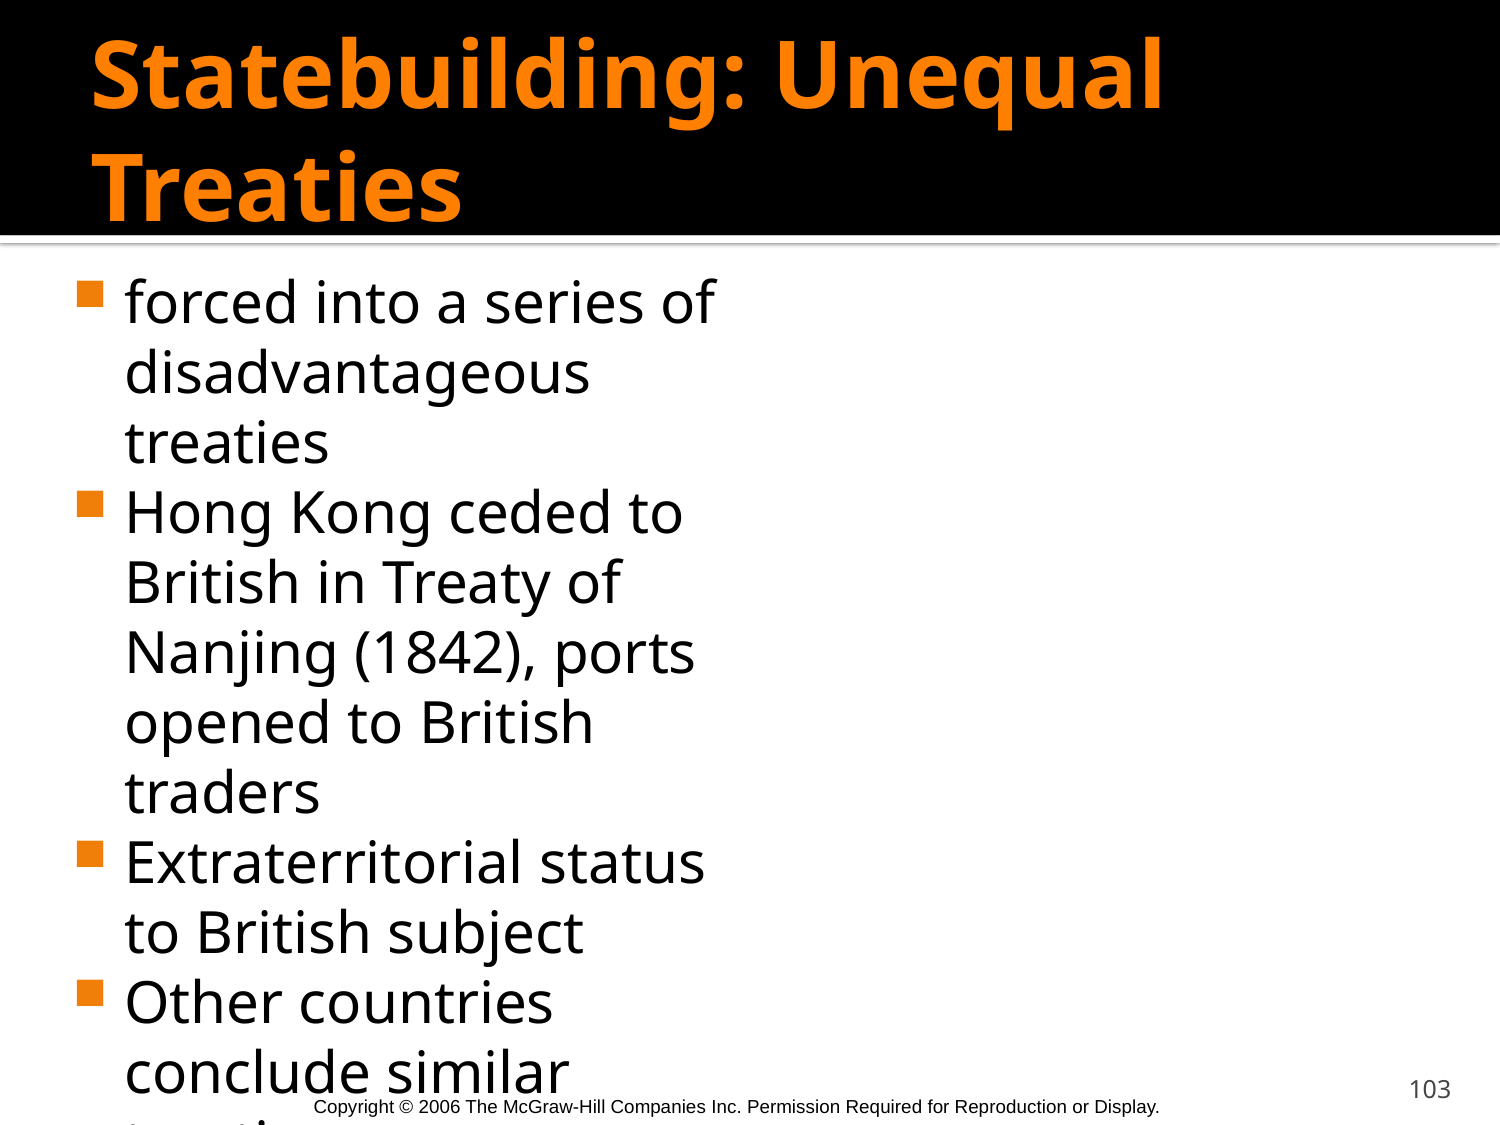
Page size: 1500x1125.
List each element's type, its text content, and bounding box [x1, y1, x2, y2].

slide_number 103 [1345, 1062, 1467, 1108]
title Statebuilding: Unequal Treaties [75, 24, 1425, 231]
list forced into a series of disadvantageous treaties Hong Kong ceded to British in Treaty of Nanjing (1842), ports opened to British traders Extraterritorial status to British subject Other countries conclude similar treaties [37, 249, 738, 1050]
